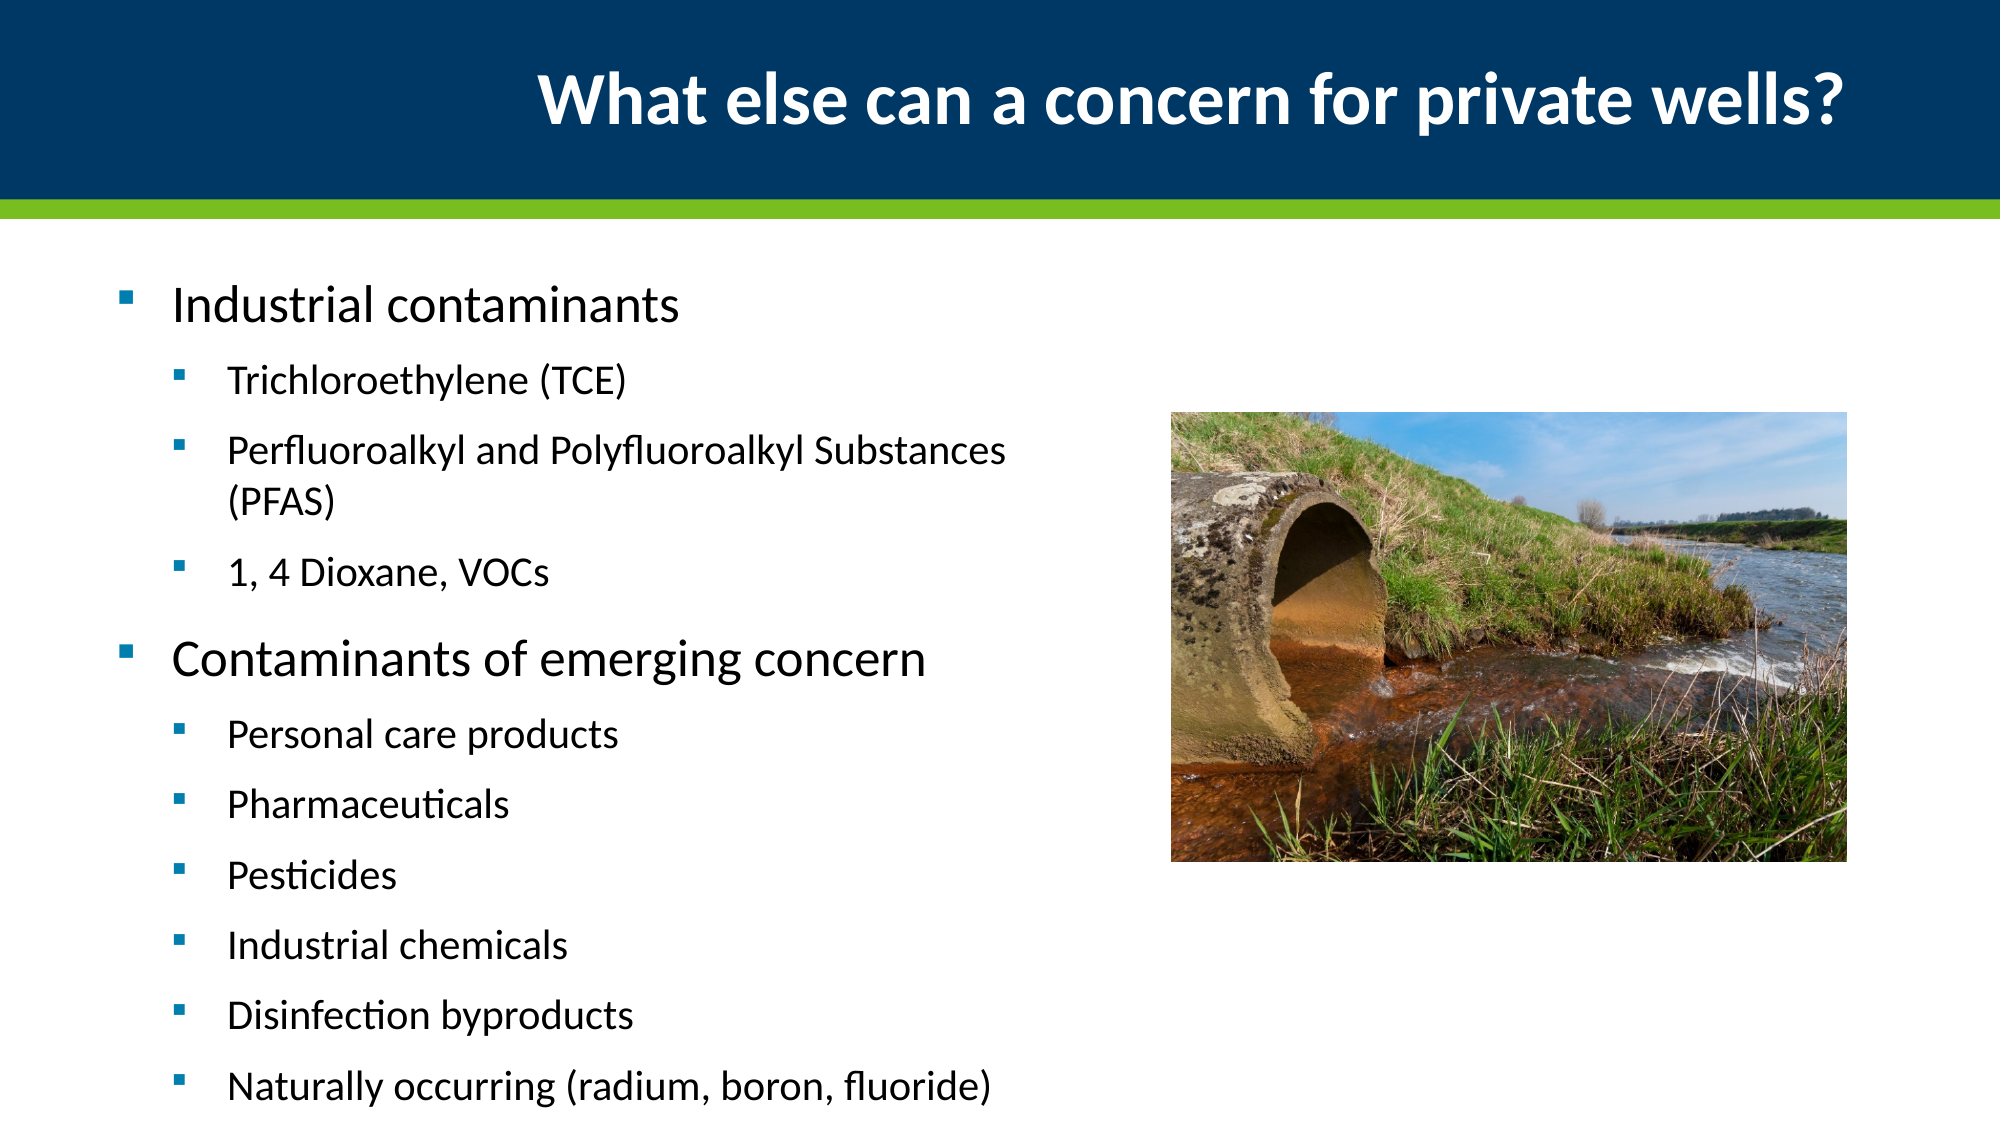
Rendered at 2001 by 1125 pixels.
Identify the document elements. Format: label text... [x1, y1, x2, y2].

list Industrial contaminants Trichloroethylene (TCE) Perfluoroalkyl and Polyfluoroalkyl Substances (PFAS) 1, 4 Dioxane, VOCs Contaminants of emerging concern Personal care products Pharmaceuticals Pesticides Industrial chemicals Disinfection byproducts Naturally occurring (radium, boron, fluoride) [101, 261, 1081, 1125]
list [1170, 412, 1848, 862]
title What else can a concern for private wells? [137, 24, 1863, 175]
